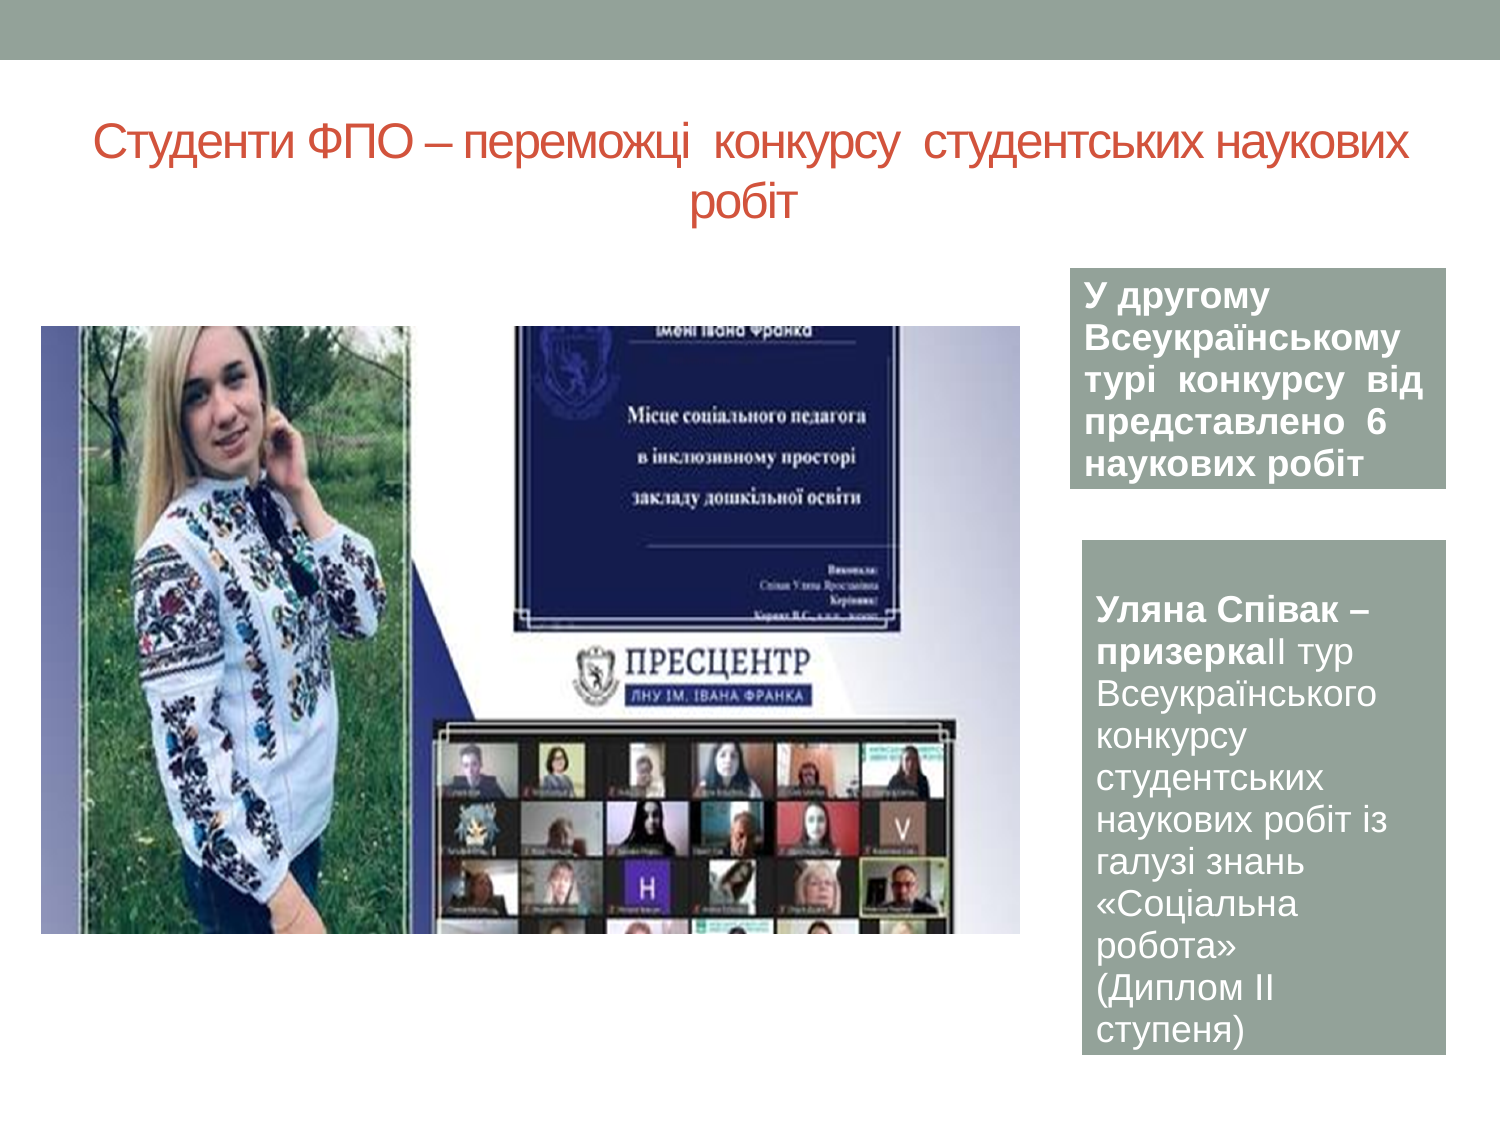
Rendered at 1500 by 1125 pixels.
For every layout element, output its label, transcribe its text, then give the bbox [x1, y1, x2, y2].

title Студенти ФПО – переможці конкурсу студентських наукових робіт [75, 87, 1425, 250]
table_header У другому Всеукраїнському турі конкурсу від представлено 6 наукових робіт [1070, 268, 1446, 489]
table_header Уляна Співак – призеркаІІ тур Всеукраїнського конкурсу студентських наукових робіт із галузі знань «Соціальна робота» (Диплом ІІ ступеня) [1082, 540, 1446, 1055]
picture [41, 326, 1020, 934]
